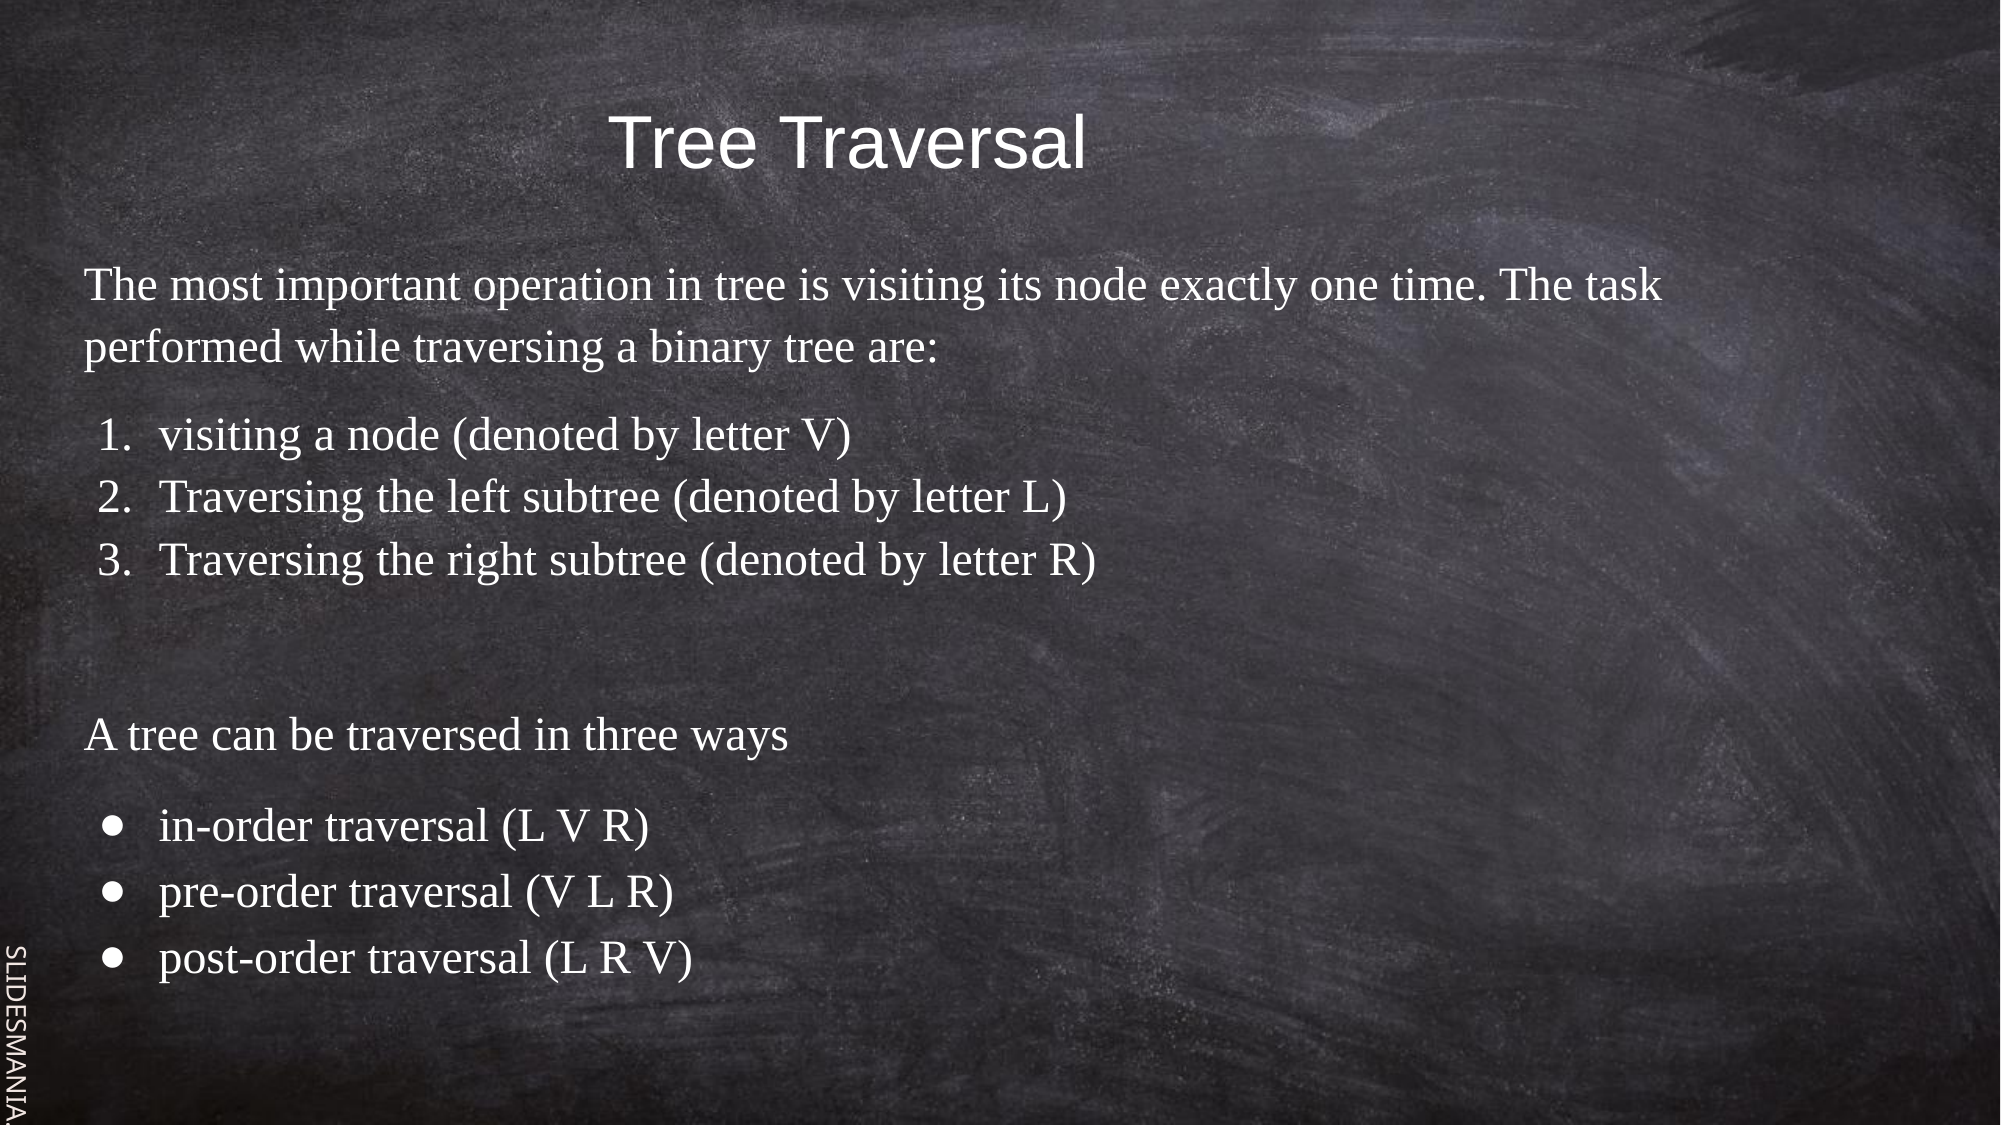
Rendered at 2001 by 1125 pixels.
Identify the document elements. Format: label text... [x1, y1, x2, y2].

text_box Tree Traversal [592, 78, 1441, 188]
text_box The most important operation in tree is visiting its node exactly one time. The task performed while traversing a binary tree are: visiting a node (denoted by letter V) Traversing the left subtree (denoted by letter L) Traversing the right subtree (denoted by letter R) A tree can be traversed in three ways in-order traversal (L V R) pre-order traversal (V L R) post-order traversal (L R V) [68, 232, 1848, 725]
picture [0, 0, 2001, 1125]
